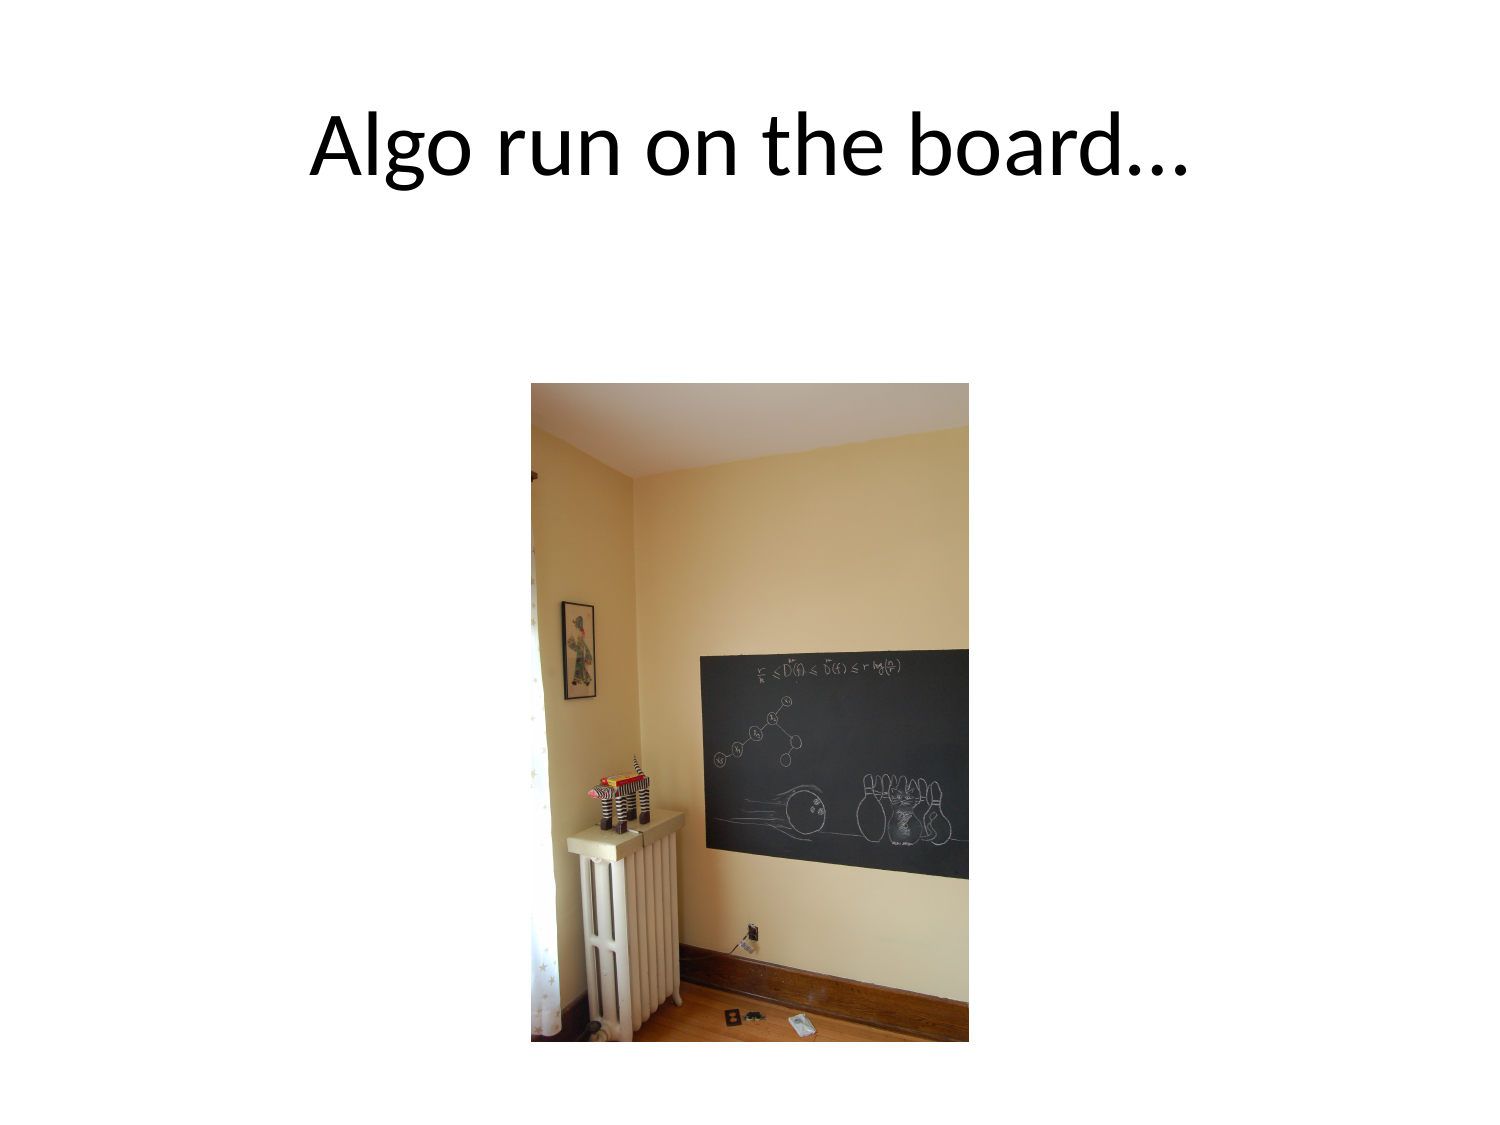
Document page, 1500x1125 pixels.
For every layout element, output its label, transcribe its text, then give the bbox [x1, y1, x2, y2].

picture [530, 382, 969, 1042]
title Algo run on the board… [75, 45, 1425, 233]
